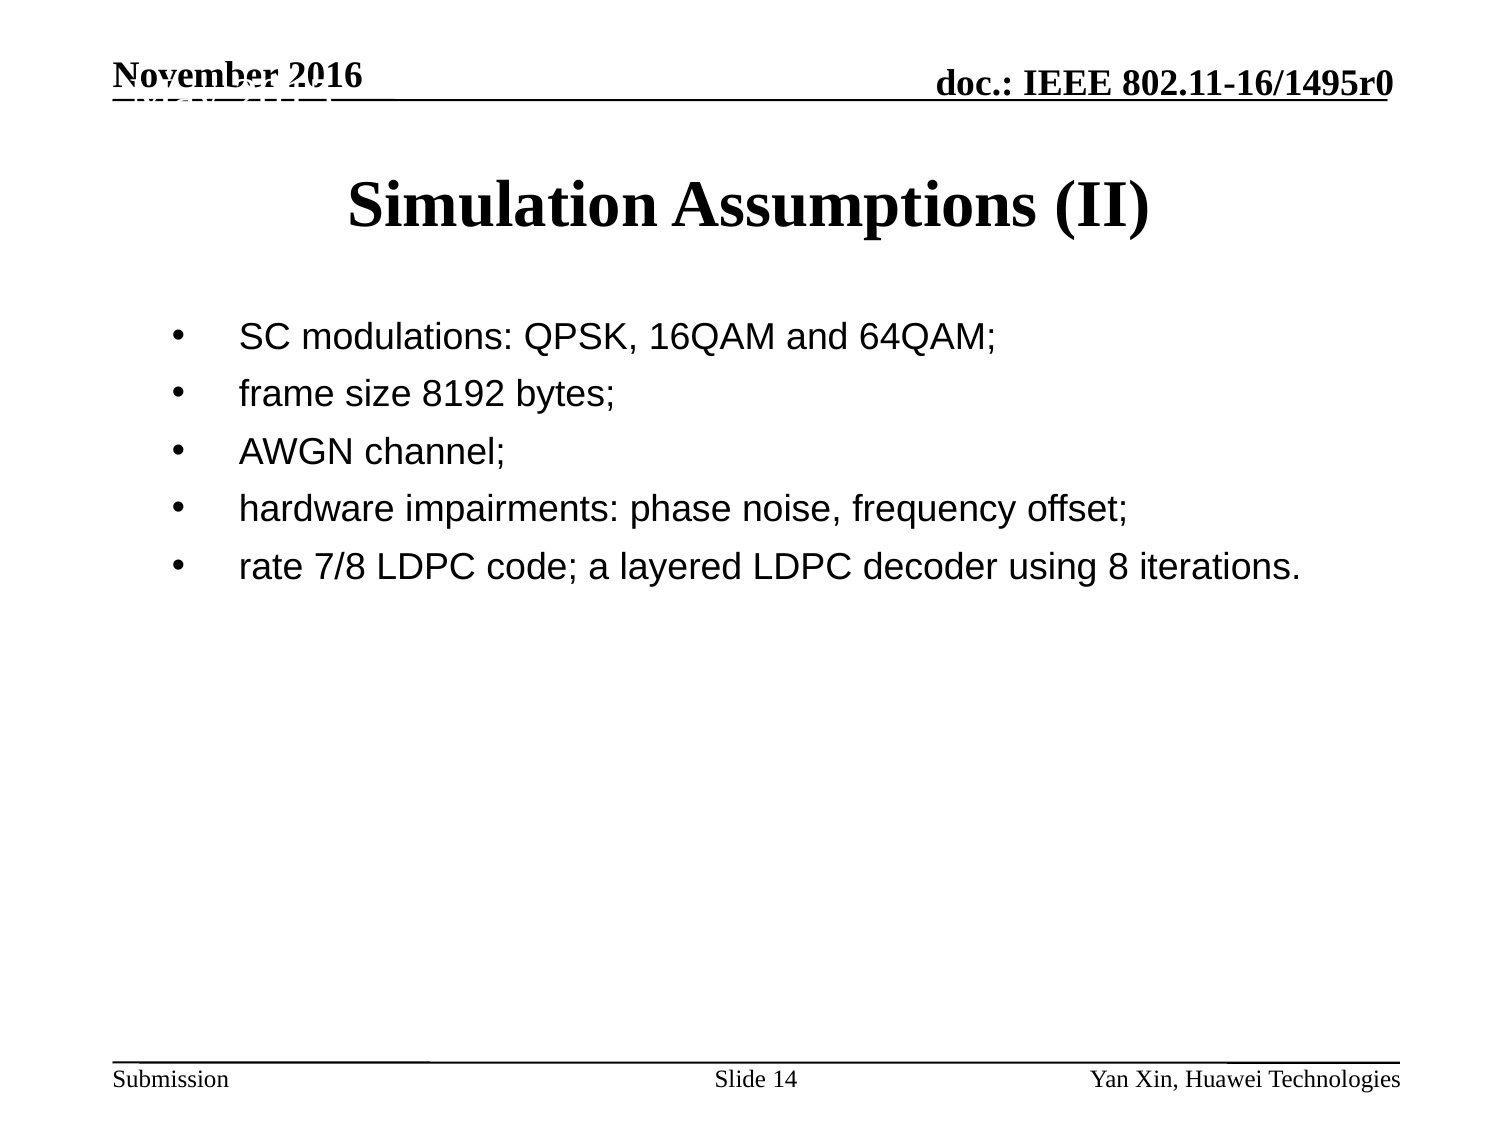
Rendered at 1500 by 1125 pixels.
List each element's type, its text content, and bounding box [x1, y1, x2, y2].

footer Yan Xin, Huawei Technologies [878, 1061, 1402, 1093]
title Simulation Assumptions (II) [112, 112, 1388, 288]
text_box SC modulations: QPSK, 16QAM and 64QAM; frame size 8192 bytes; AWGN channel; hardware impairments: phase noise, frequency offset; rate 7/8 LDPC code; a layered LDPC decoder using 8 iterations. [157, 304, 1409, 595]
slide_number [114, 54, 422, 100]
slide_number Slide 14 [712, 1061, 800, 1123]
